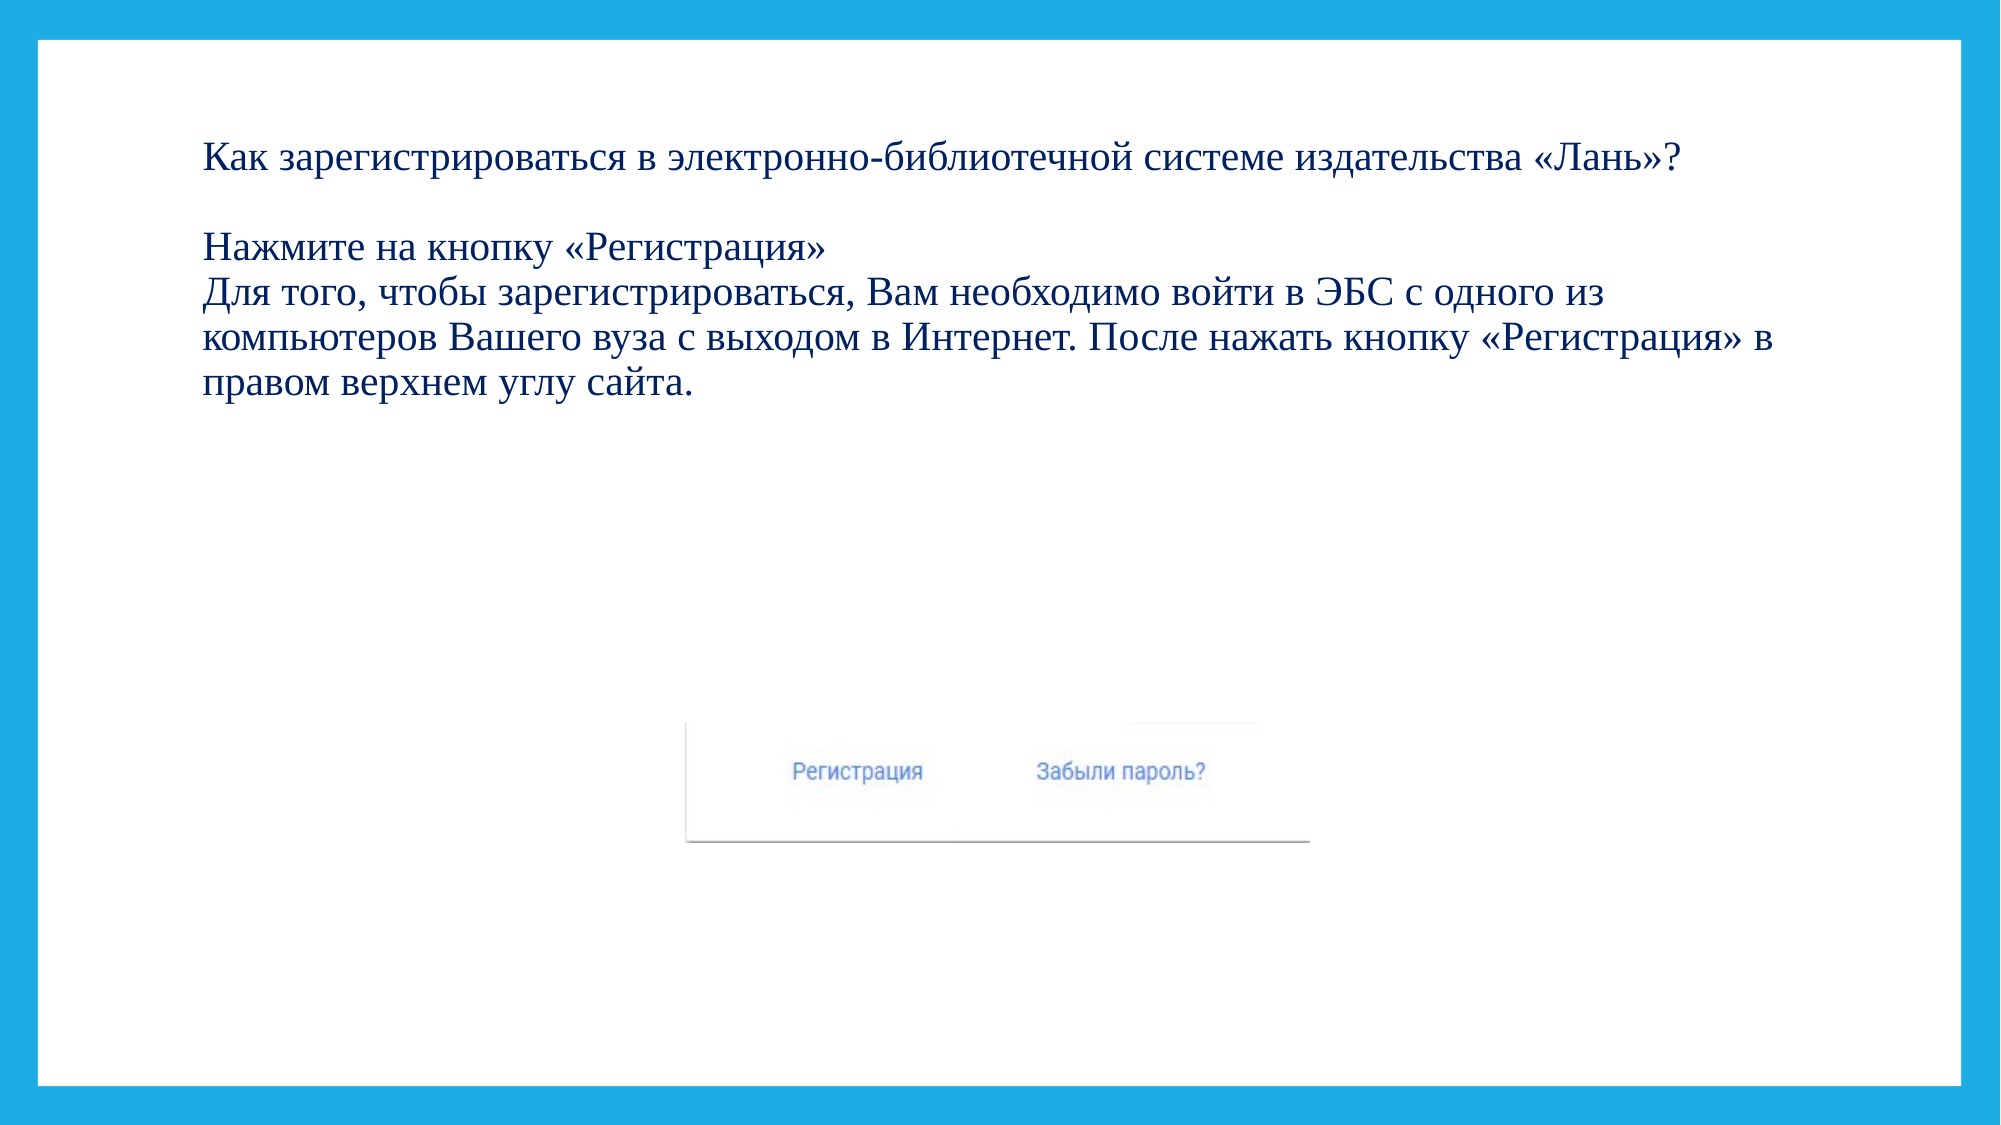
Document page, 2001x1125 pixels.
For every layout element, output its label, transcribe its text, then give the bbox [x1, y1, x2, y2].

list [685, 722, 1310, 844]
title Как зарегистрироваться в электронно-библиотечной системе издательства «Лань»? Нажмите на кнопку «Регистрация» Для того, чтобы зарегистрироваться, Вам необходимо войти в ЭБС с одного из компьютеров Вашего вуза с выходом в Интернет. После нажать кнопку «Регистрация» в правом верхнем углу сайта. [187, 99, 1808, 440]
